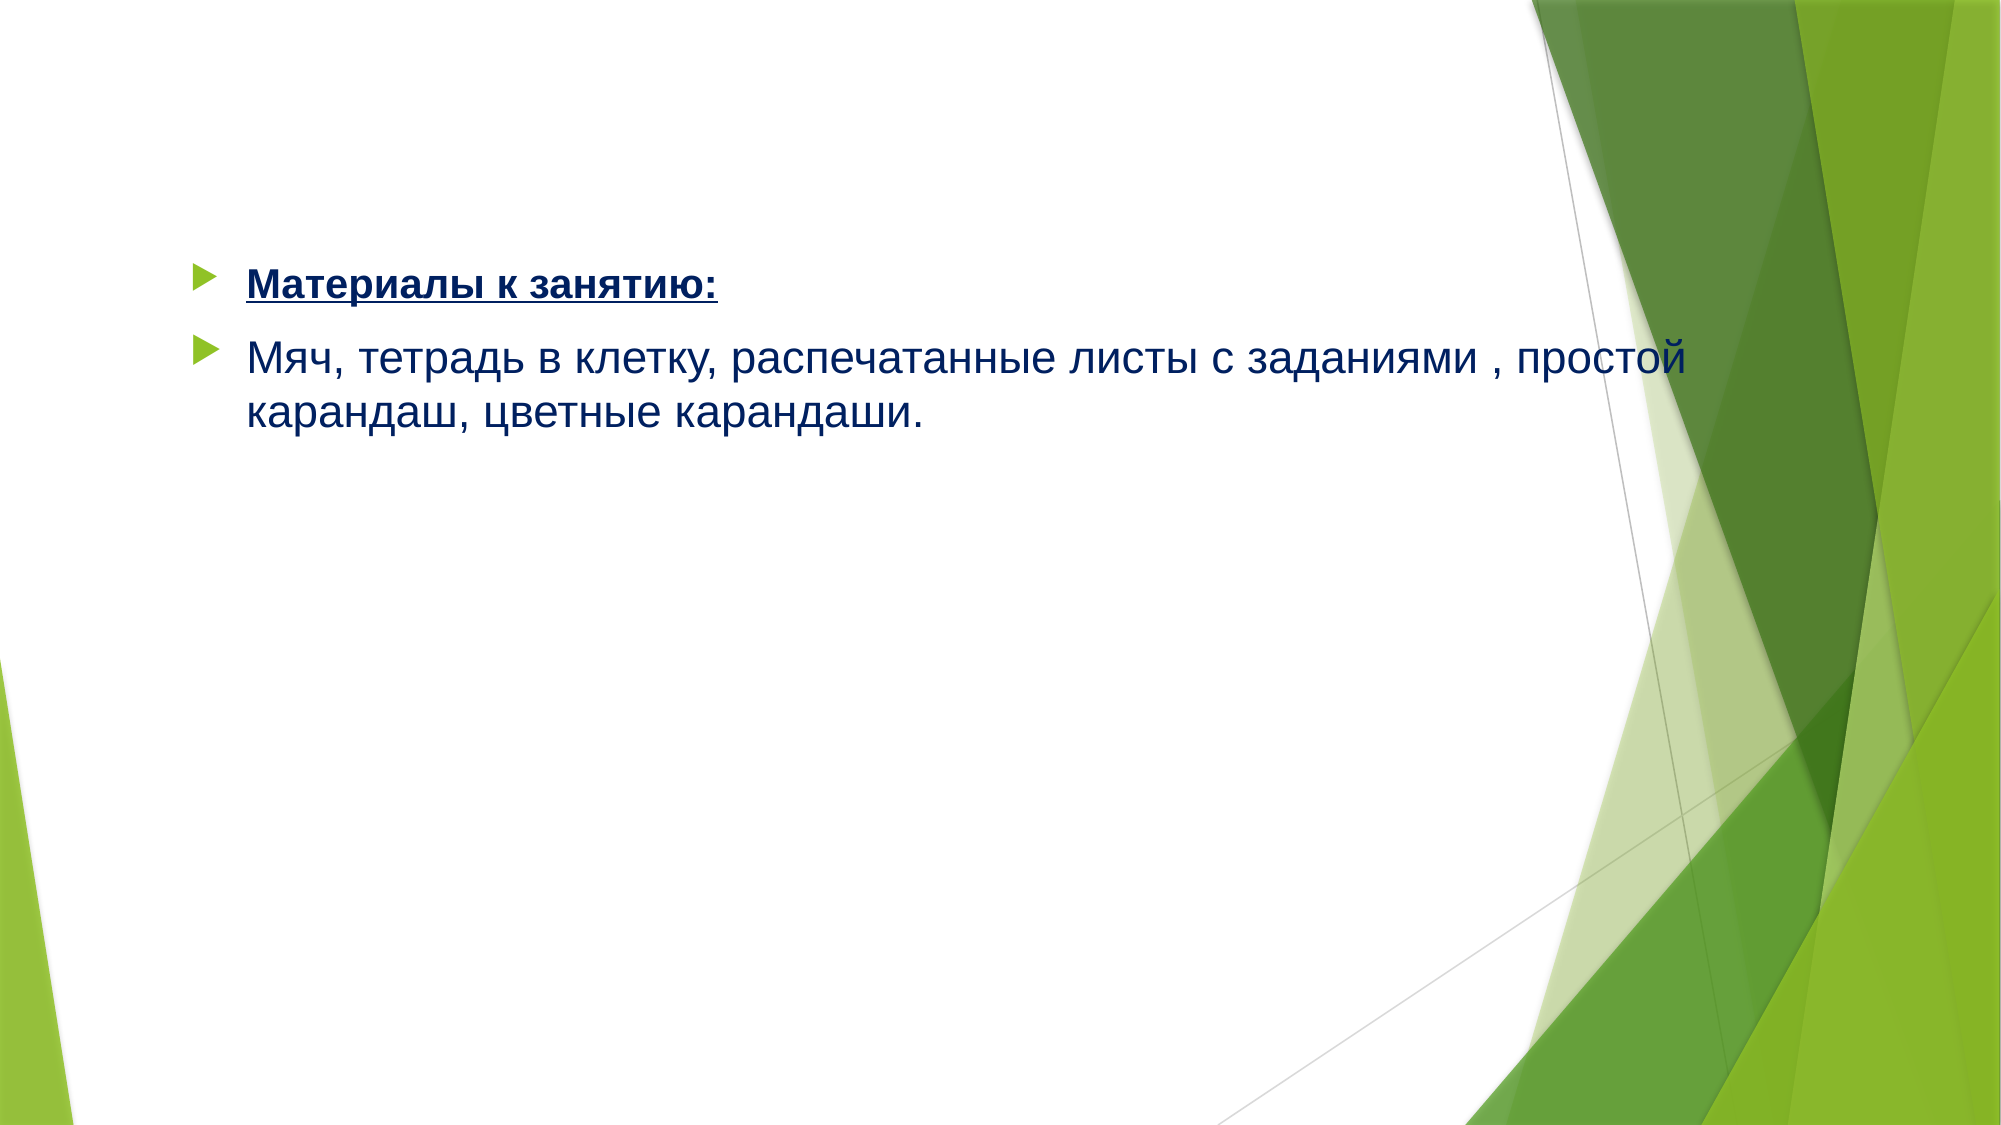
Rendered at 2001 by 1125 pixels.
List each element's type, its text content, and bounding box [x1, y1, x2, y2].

list Материалы к занятию: Мяч, тетрадь в клетку, распечатанные листы с заданиями , простой карандаш, цветные карандаши. [174, 248, 1825, 1036]
